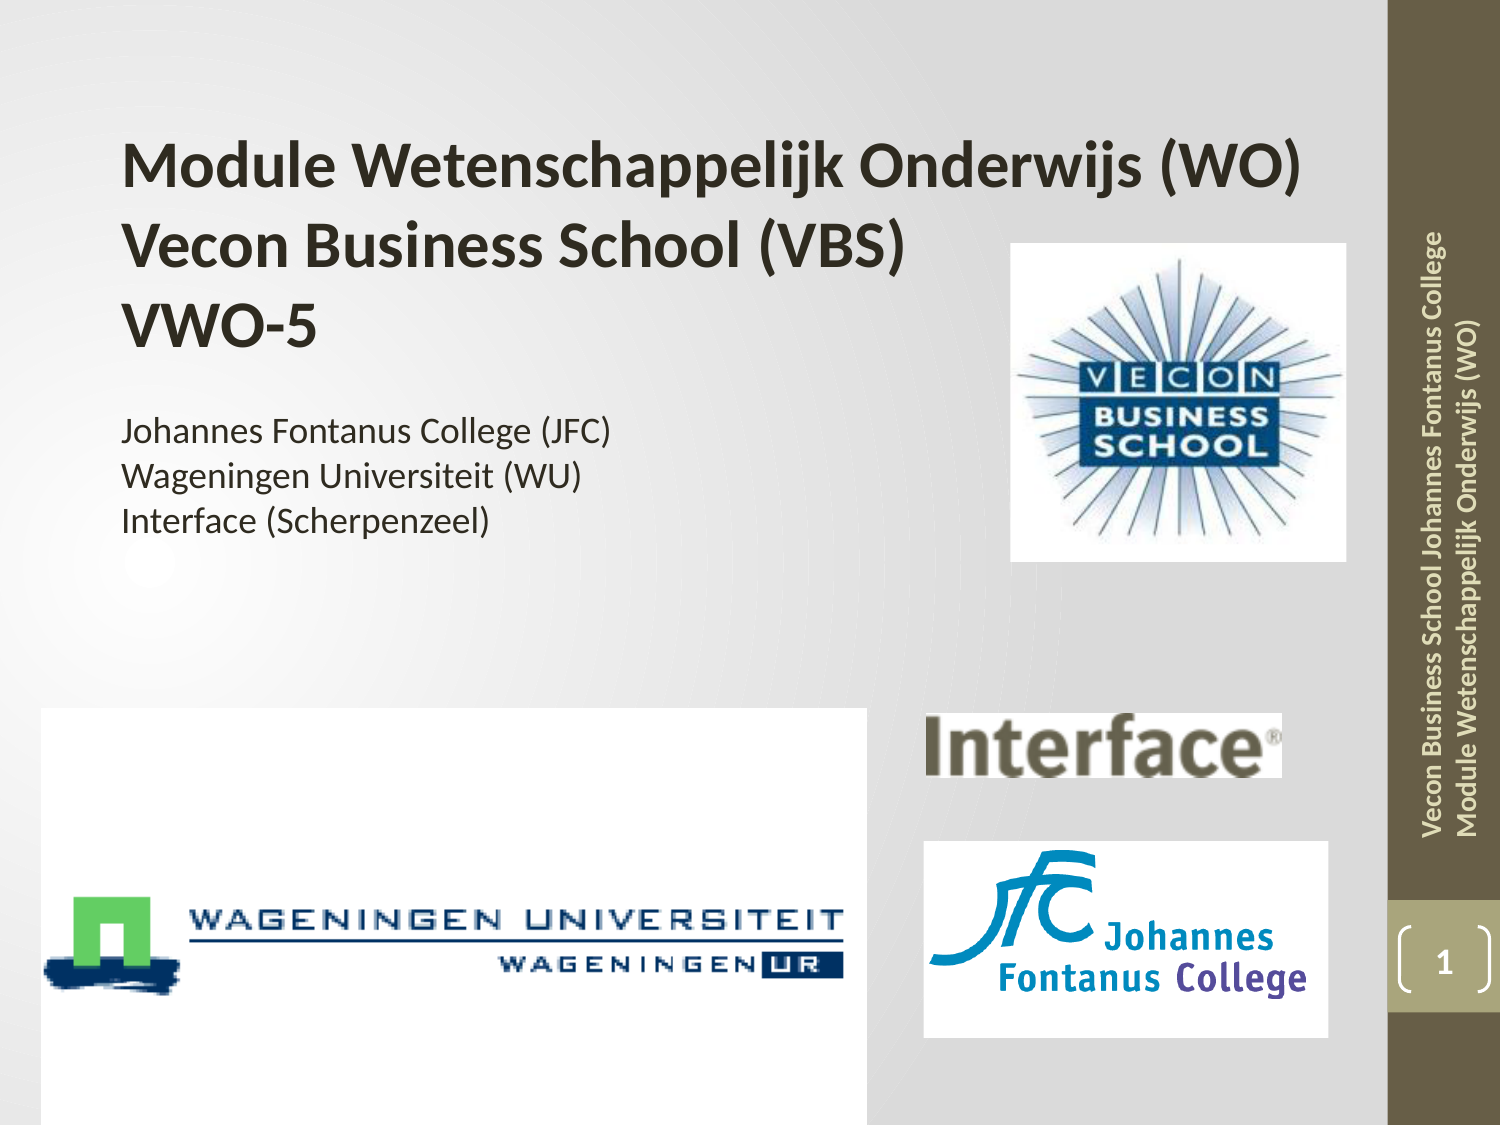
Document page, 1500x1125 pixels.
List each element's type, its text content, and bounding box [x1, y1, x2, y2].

text_box Module Wetenschappelijk Onderwijs (WO) Vecon Business School (VBS) VWO-5 Johannes Fontanus College (JFC) Wageningen Universiteit (WU) Interface (Scherpenzeel) [106, 113, 1320, 594]
picture [40, 707, 867, 1125]
picture [1009, 243, 1347, 562]
picture [926, 713, 1282, 779]
picture [923, 840, 1329, 1039]
slide_number 1 [1397, 925, 1492, 994]
footer Vecon Business School Johannes Fontanus College Module Wetenschappelijk Onderwijs (WO) [1411, 208, 1483, 854]
